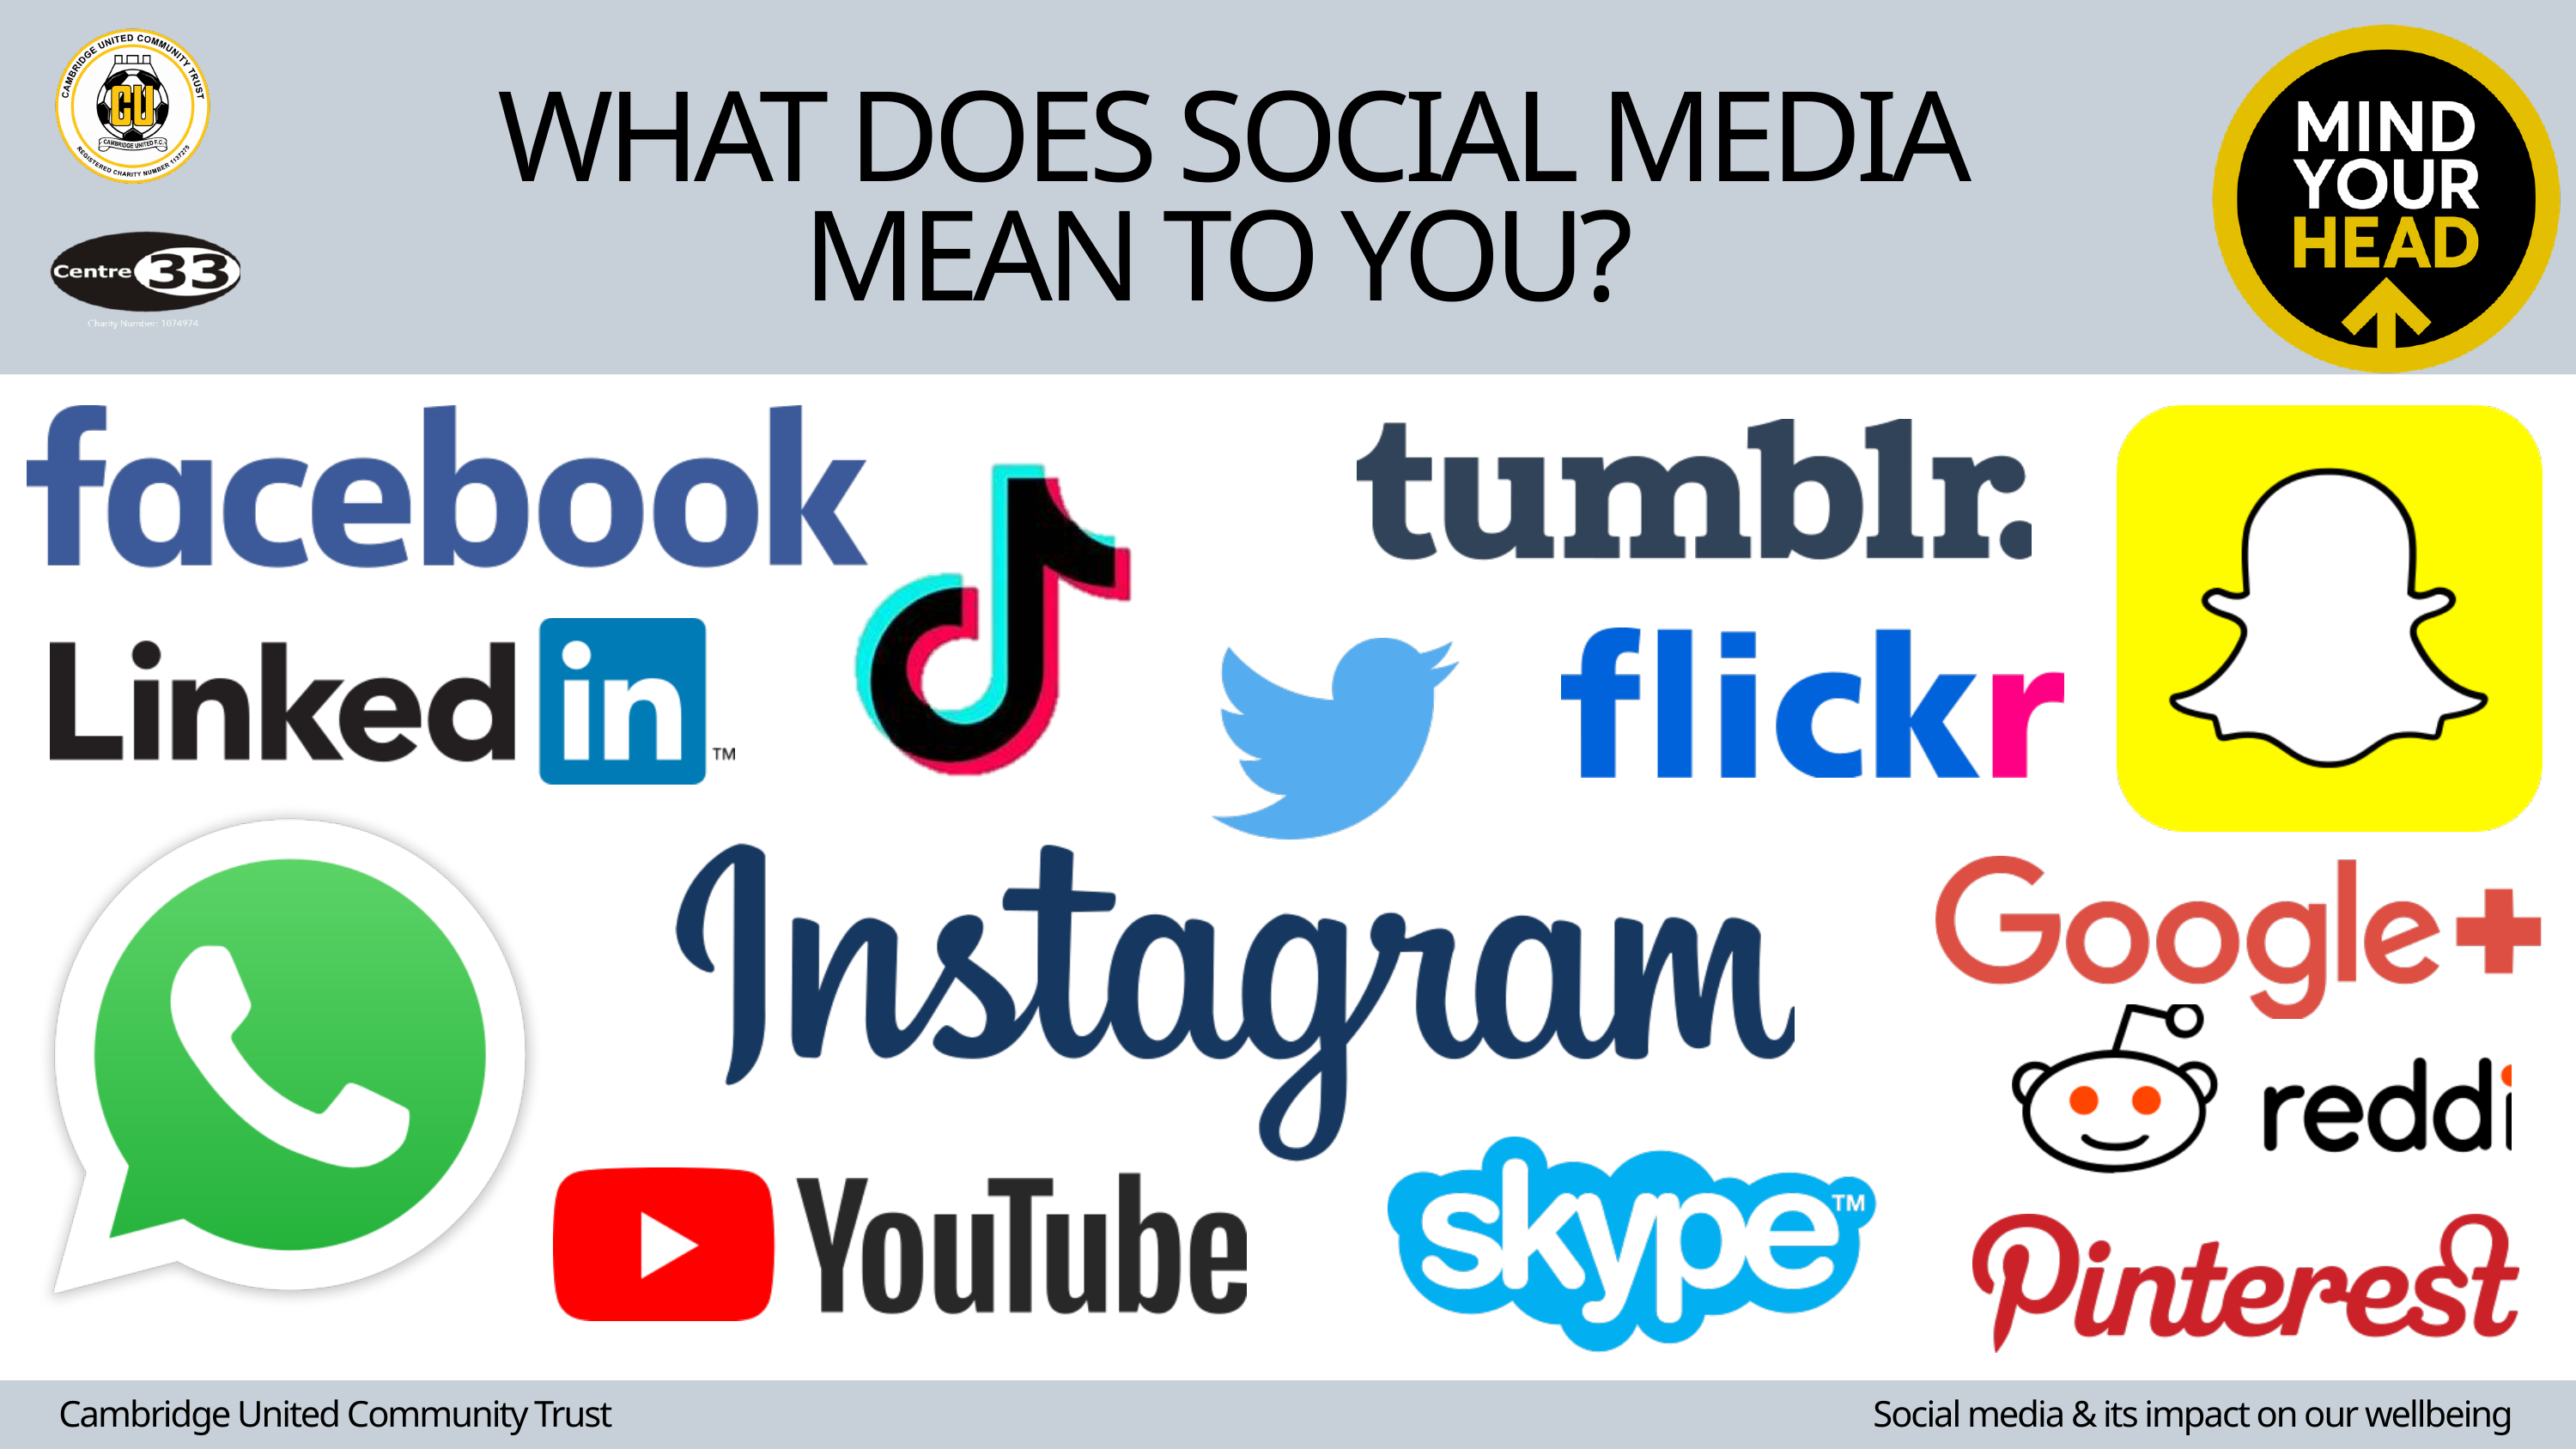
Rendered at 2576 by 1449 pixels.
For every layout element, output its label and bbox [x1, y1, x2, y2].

text_box [0, 1379, 2576, 1449]
picture [1357, 419, 2032, 574]
text_box [0, 0, 2185, 375]
picture [562, 641, 591, 670]
picture [2187, 0, 2576, 398]
picture [1935, 856, 2543, 1353]
picture [563, 680, 589, 760]
picture [2116, 405, 2543, 832]
picture [12, 363, 2064, 1354]
picture [50, 231, 240, 334]
picture [604, 678, 681, 760]
picture [0, 10, 265, 199]
